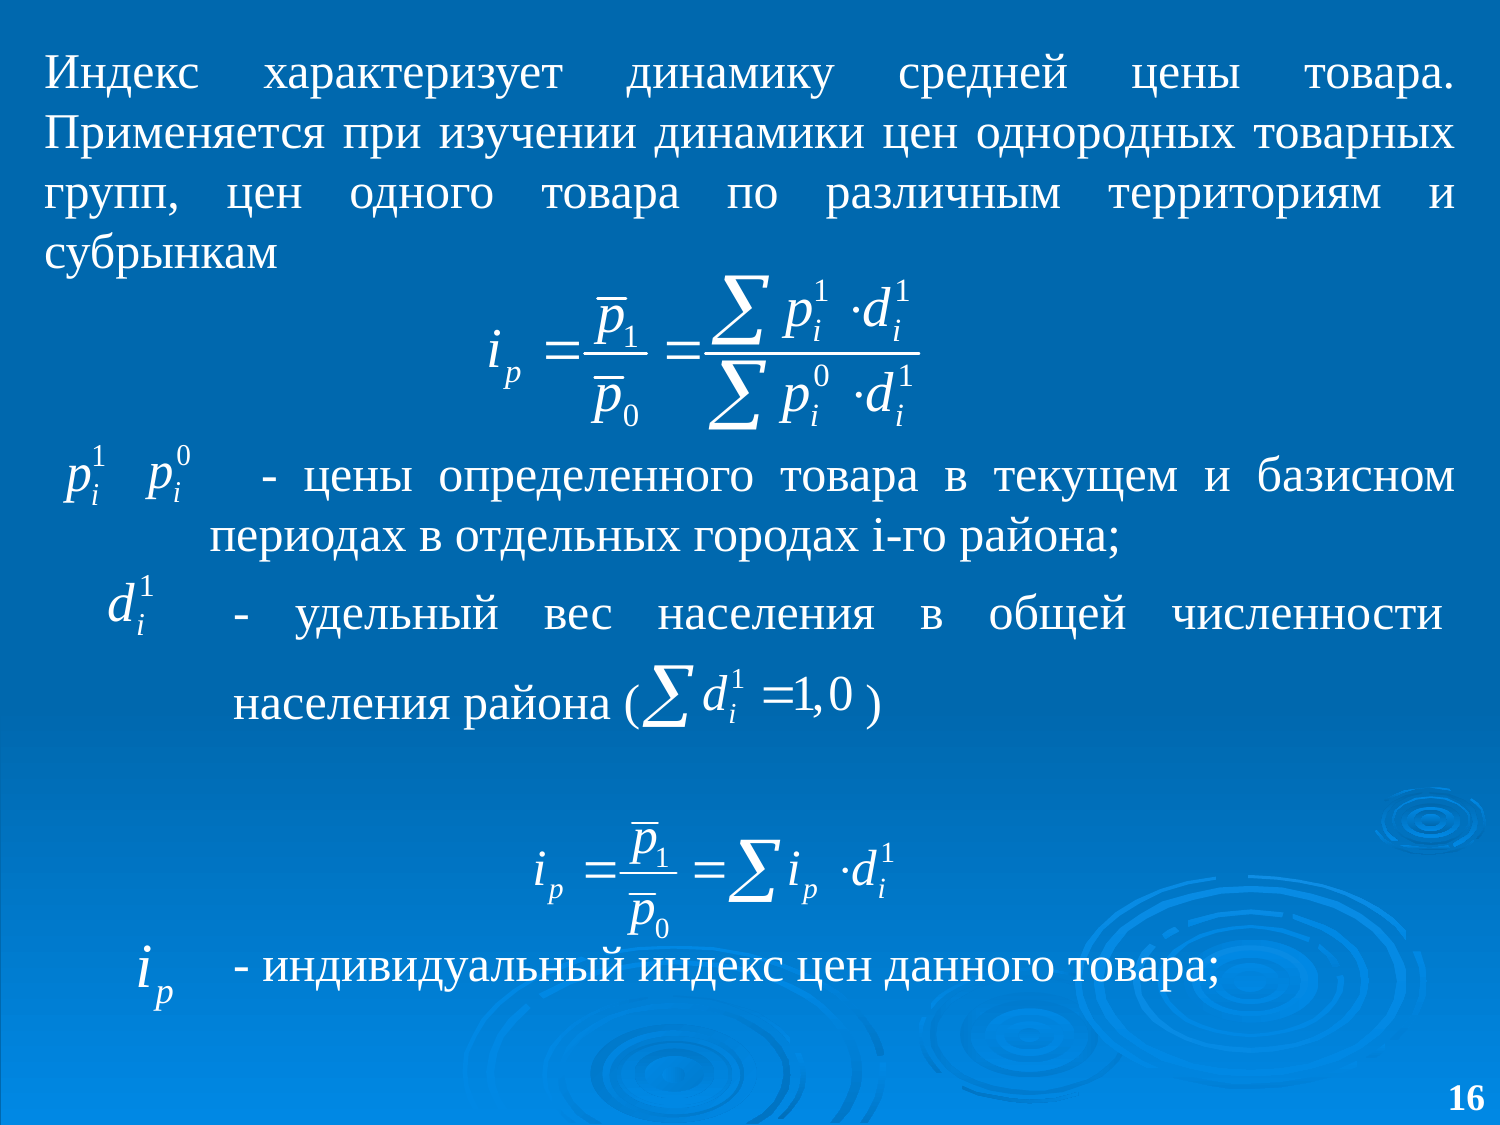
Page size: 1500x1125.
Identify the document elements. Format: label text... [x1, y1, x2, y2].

text_box Индекс характеризует динамику средней цены товара. Применяется при изучении динамики цен однородных товарных групп, цен одного товара по различным территориям и субрынкам [29, 30, 1471, 286]
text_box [135, 432, 198, 512]
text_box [636, 656, 860, 740]
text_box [480, 266, 928, 445]
text_box ‑ индивидуальный индекс цен данного товара; [218, 923, 1483, 999]
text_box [100, 562, 160, 646]
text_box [128, 928, 184, 1024]
slide_number 16 [1074, 1024, 1500, 1125]
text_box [52, 432, 113, 516]
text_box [527, 805, 904, 948]
text_box ‑ цены определенного товара в текущем и базисном периодах в отдельных городах i-го района; [194, 433, 1471, 569]
text_box ‑ удельный вес населения в общей численности населения района ( ) [218, 541, 1459, 737]
